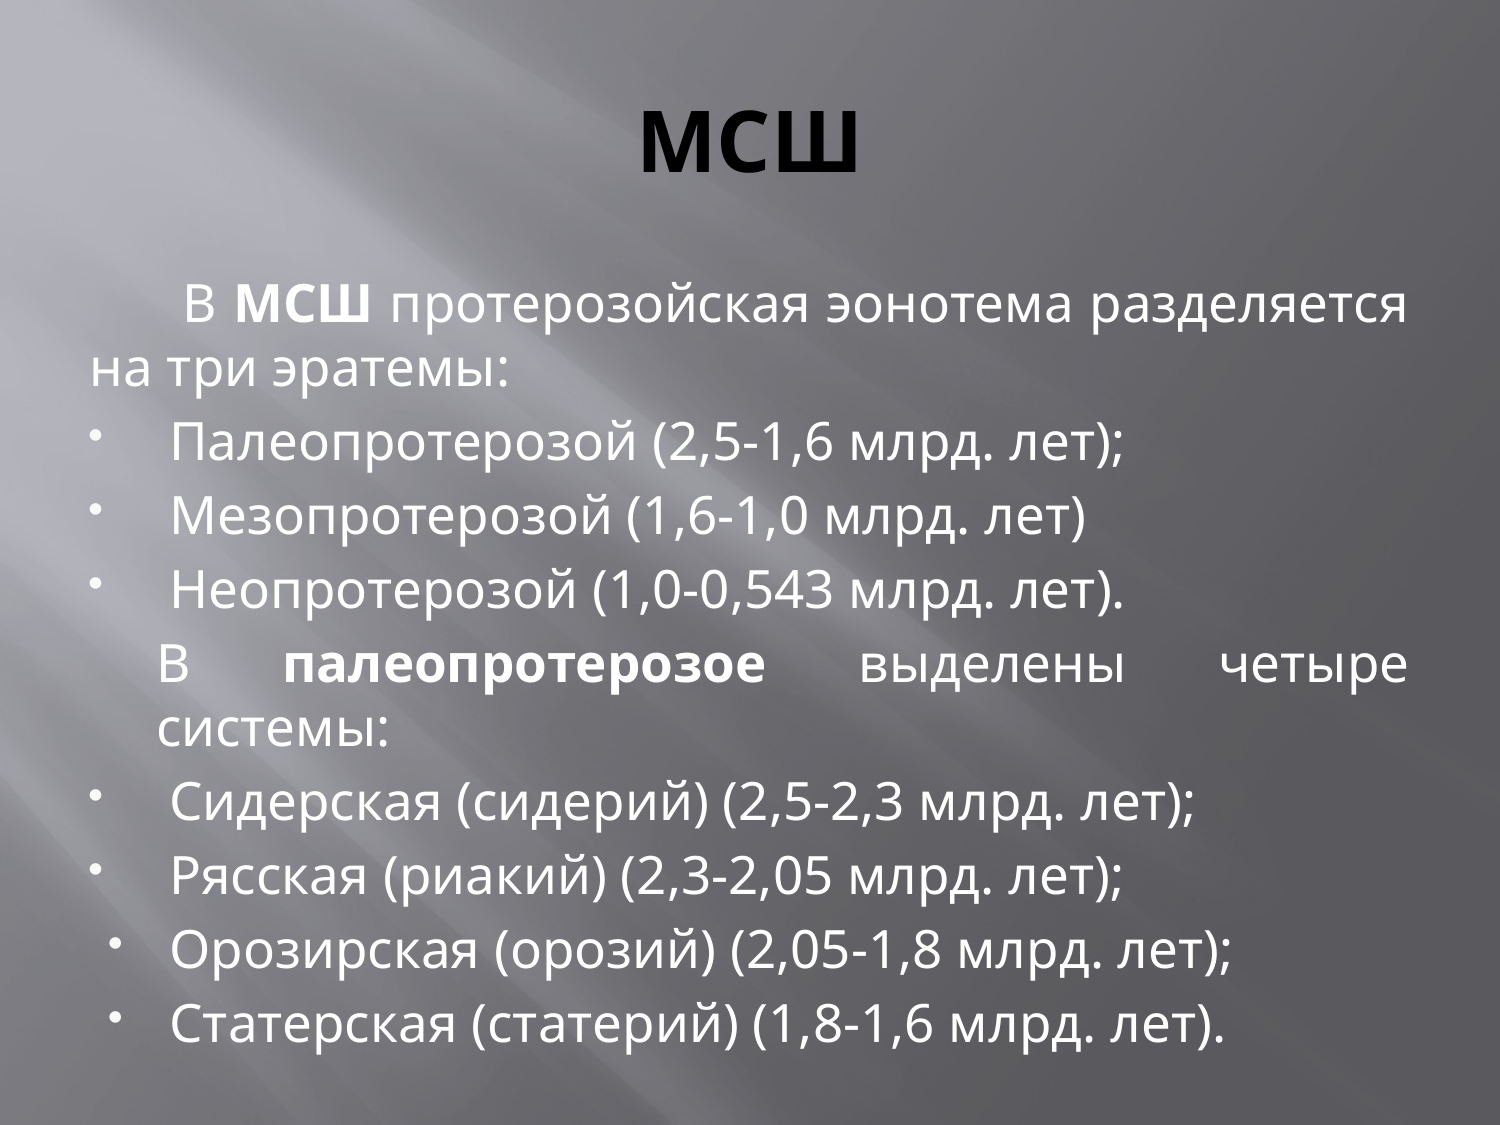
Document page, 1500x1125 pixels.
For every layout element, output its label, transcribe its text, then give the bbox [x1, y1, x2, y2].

title МСШ [75, 45, 1425, 233]
list В МСШ протерозойская эонотема разделяется на три эратемы: Палеопротерозой (2,5-1,6 млрд. лет); Мезопротерозой (1,6-1,0 млрд. лет) Неопротерозой (1,0-0,543 млрд. лет). В палеопротерозое выделены четыре системы: Сидерская (сидерий) (2,5-2,3 млрд. лет); Рясская (риакий) (2,3-2,05 млрд. лет); Орозирская (орозий) (2,05-1,8 млрд. лет); Статерская (статерий) (1,8-1,6 млрд. лет). [75, 262, 1425, 1083]
